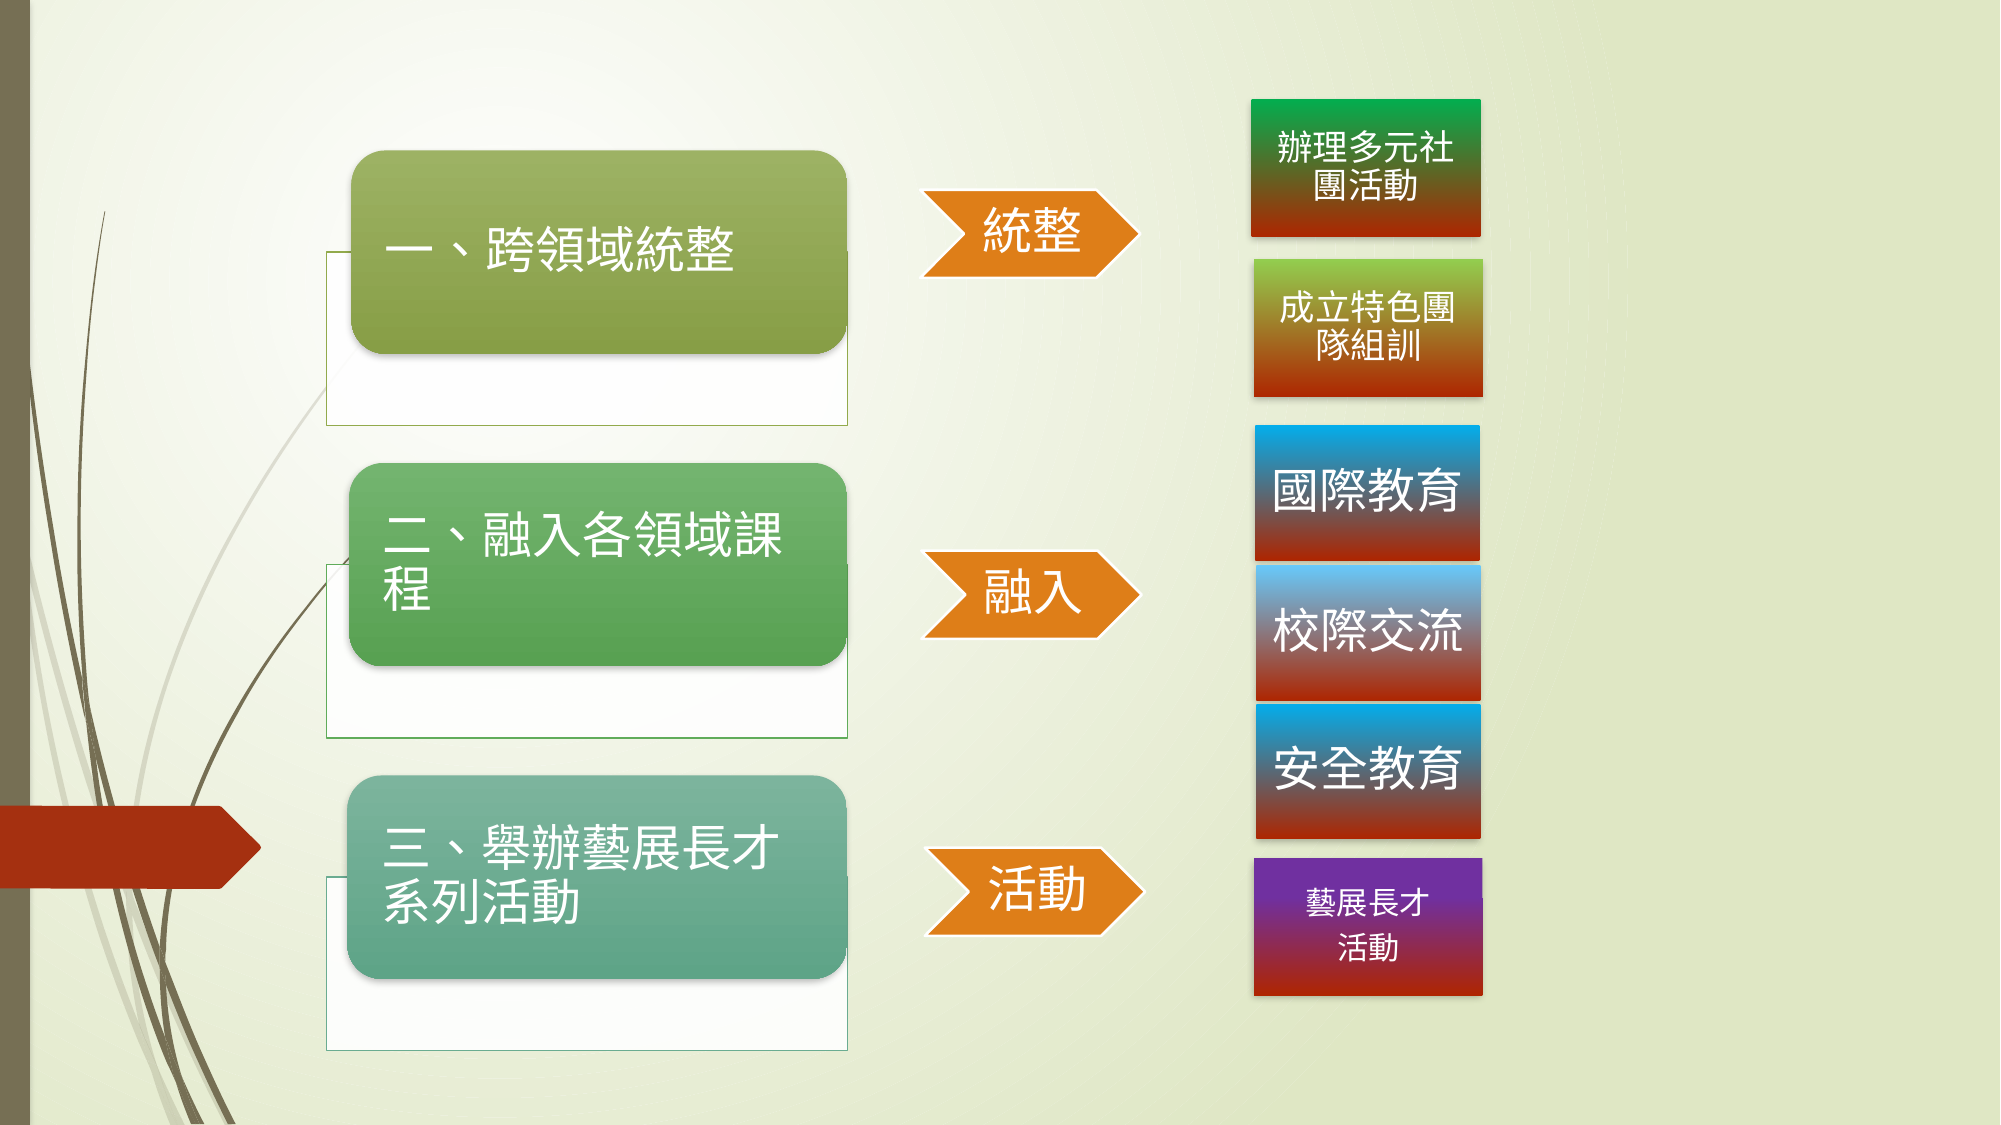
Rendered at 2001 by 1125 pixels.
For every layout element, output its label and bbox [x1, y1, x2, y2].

text_box [921, 511, 1142, 678]
text_box [924, 815, 1146, 982]
text_box [1253, 833, 1483, 1016]
text_box [1215, 99, 1522, 398]
text_box [1179, 408, 1558, 858]
text_box [326, 148, 848, 1053]
text_box [919, 165, 1141, 332]
text_box [739, 228, 965, 374]
